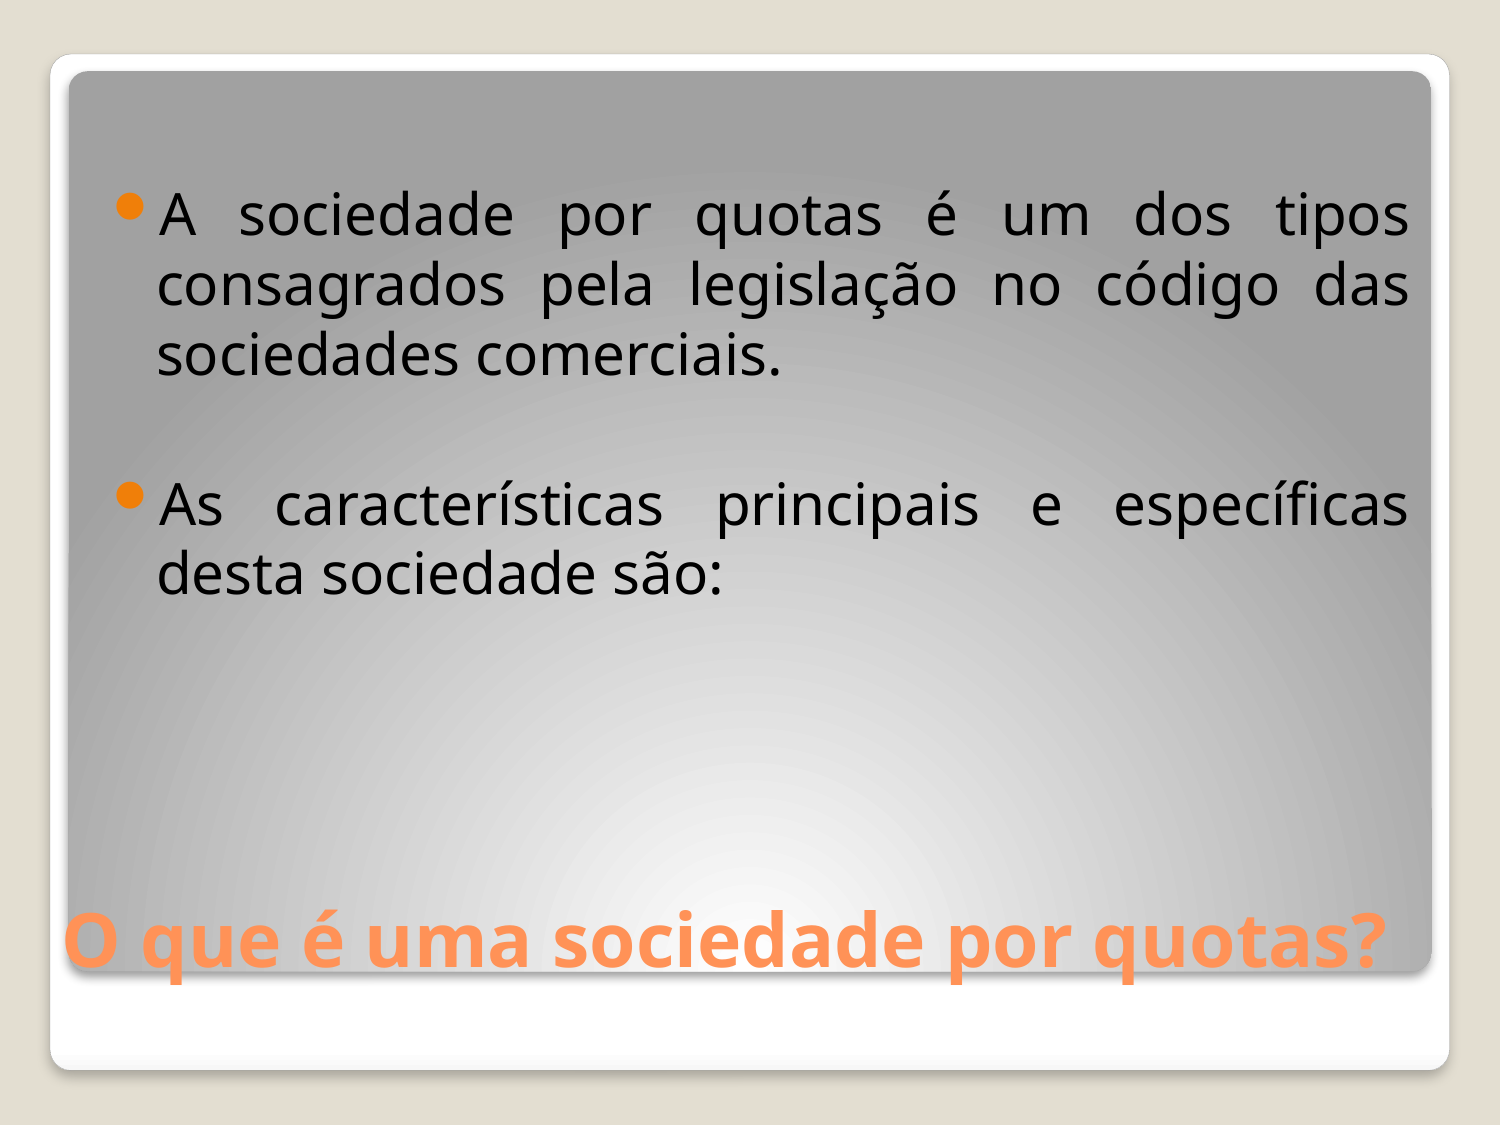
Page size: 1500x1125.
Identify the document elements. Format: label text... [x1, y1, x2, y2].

list A sociedade por quotas é um dos tipos consagrados pela legislação no código das sociedades comerciais. As características principais e específicas desta sociedade são: [82, 86, 1425, 774]
title O que é uma sociedade por quotas? [46, 817, 1425, 990]
